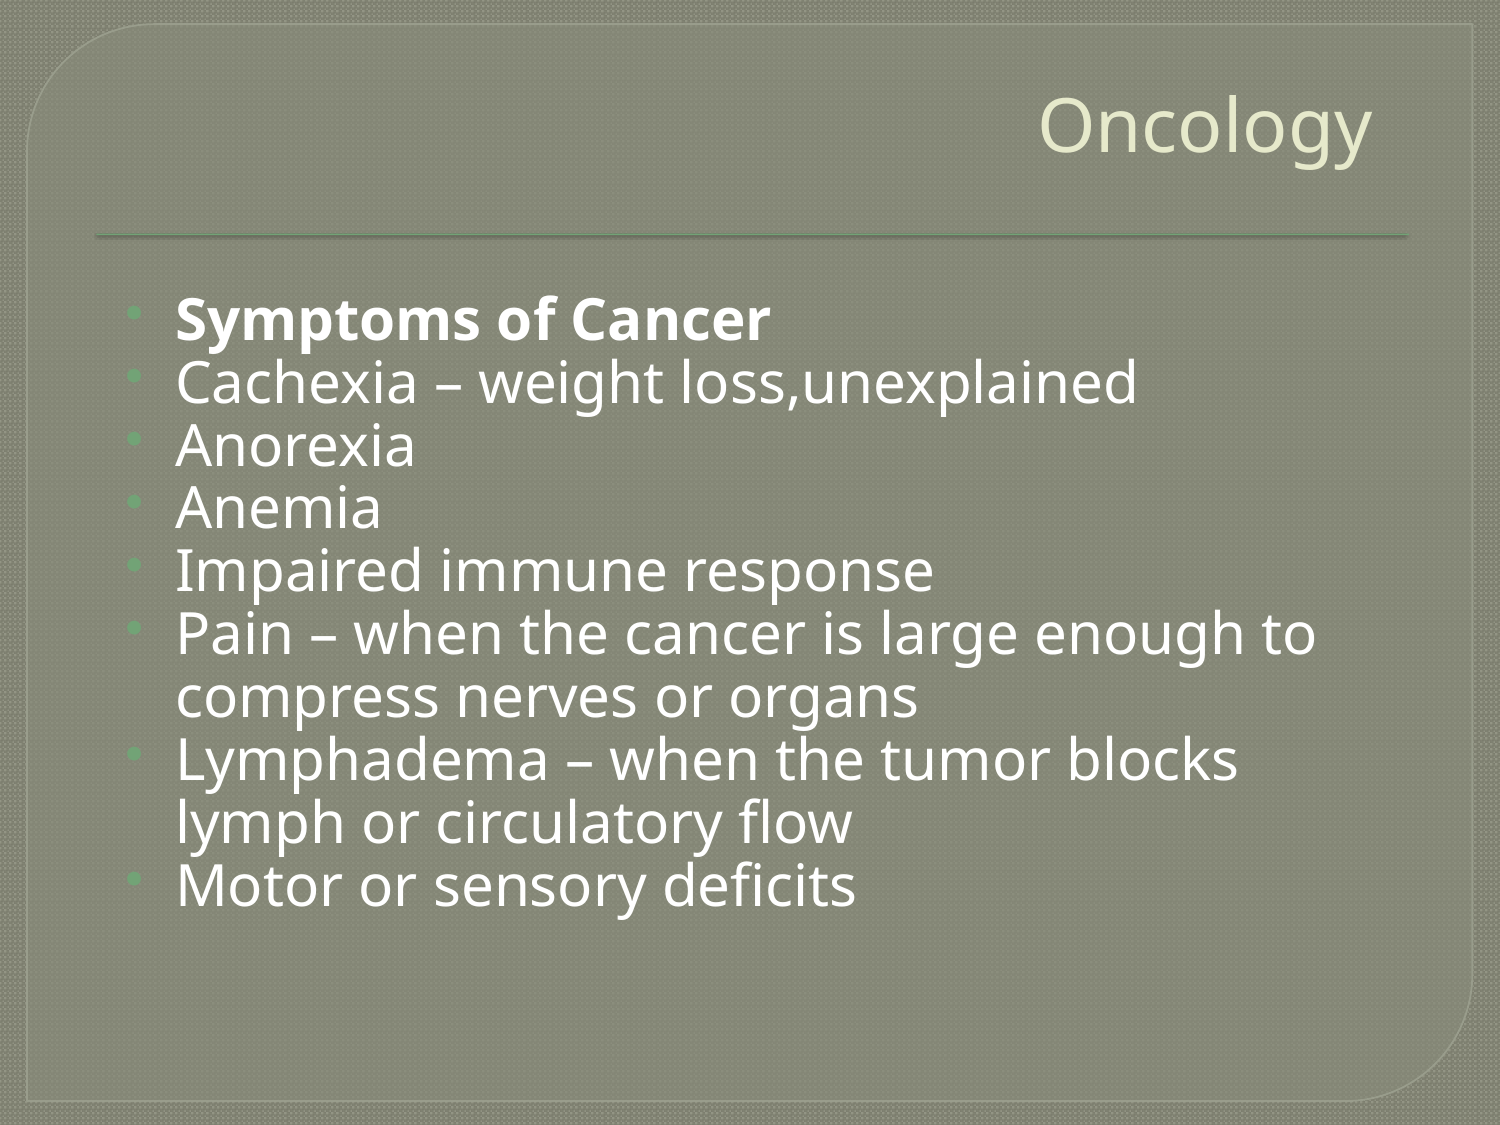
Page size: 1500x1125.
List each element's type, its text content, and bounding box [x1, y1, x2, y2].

title Oncology [112, 62, 1388, 175]
list Symptoms of Cancer Cachexia – weight loss,unexplained Anorexia Anemia Impaired immune response Pain – when the cancer is large enough to compress nerves or organs Lymphadema – when the tumor blocks lymph or circulatory flow Motor or sensory deficits [112, 212, 1388, 1000]
